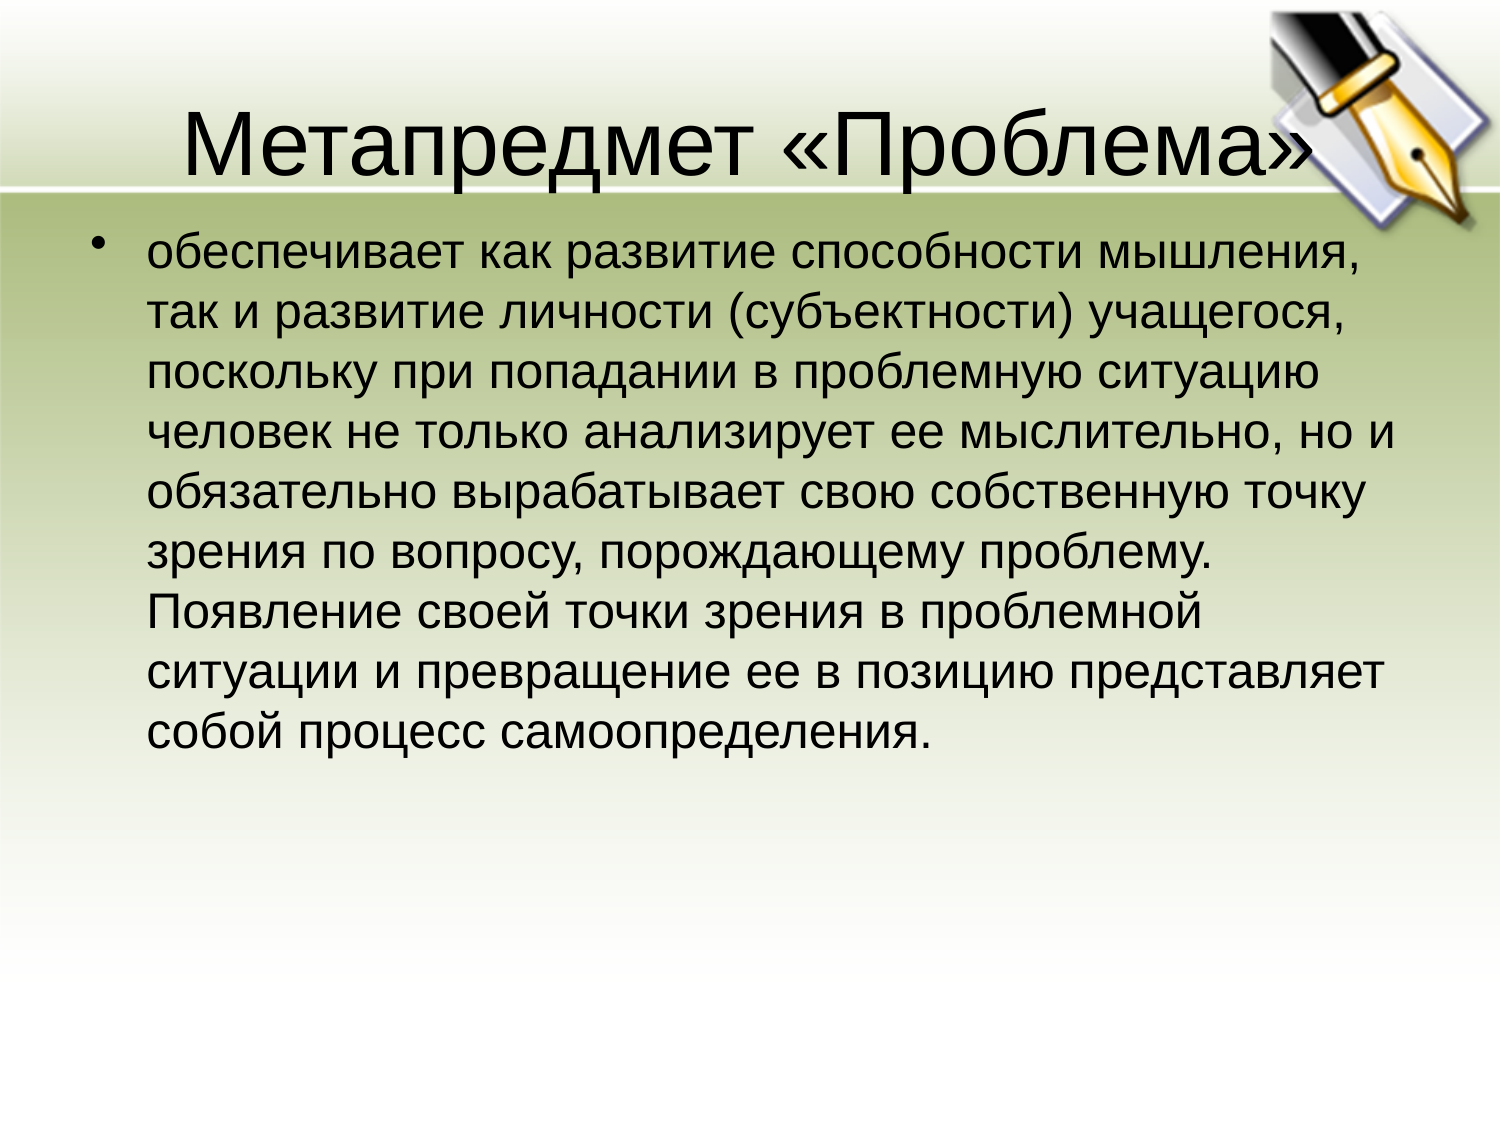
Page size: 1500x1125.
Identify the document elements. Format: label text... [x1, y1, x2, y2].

list обеспечивает как развитие способности мышления, так и развитие личности (субъектности) учащегося, поскольку при попадании в проблемную ситуацию человек не только анализирует ее мыслительно, но и обязательно вырабатывает свою собственную точку зрения по вопросу, порождающему проблему. Появление своей точки зрения в проблемной ситуации и превращение ее в позицию представляет собой процесс самоопределения. [74, 210, 1426, 950]
picture [0, 0, 1500, 1125]
title Метапредмет «Проблема» [74, 44, 1426, 210]
